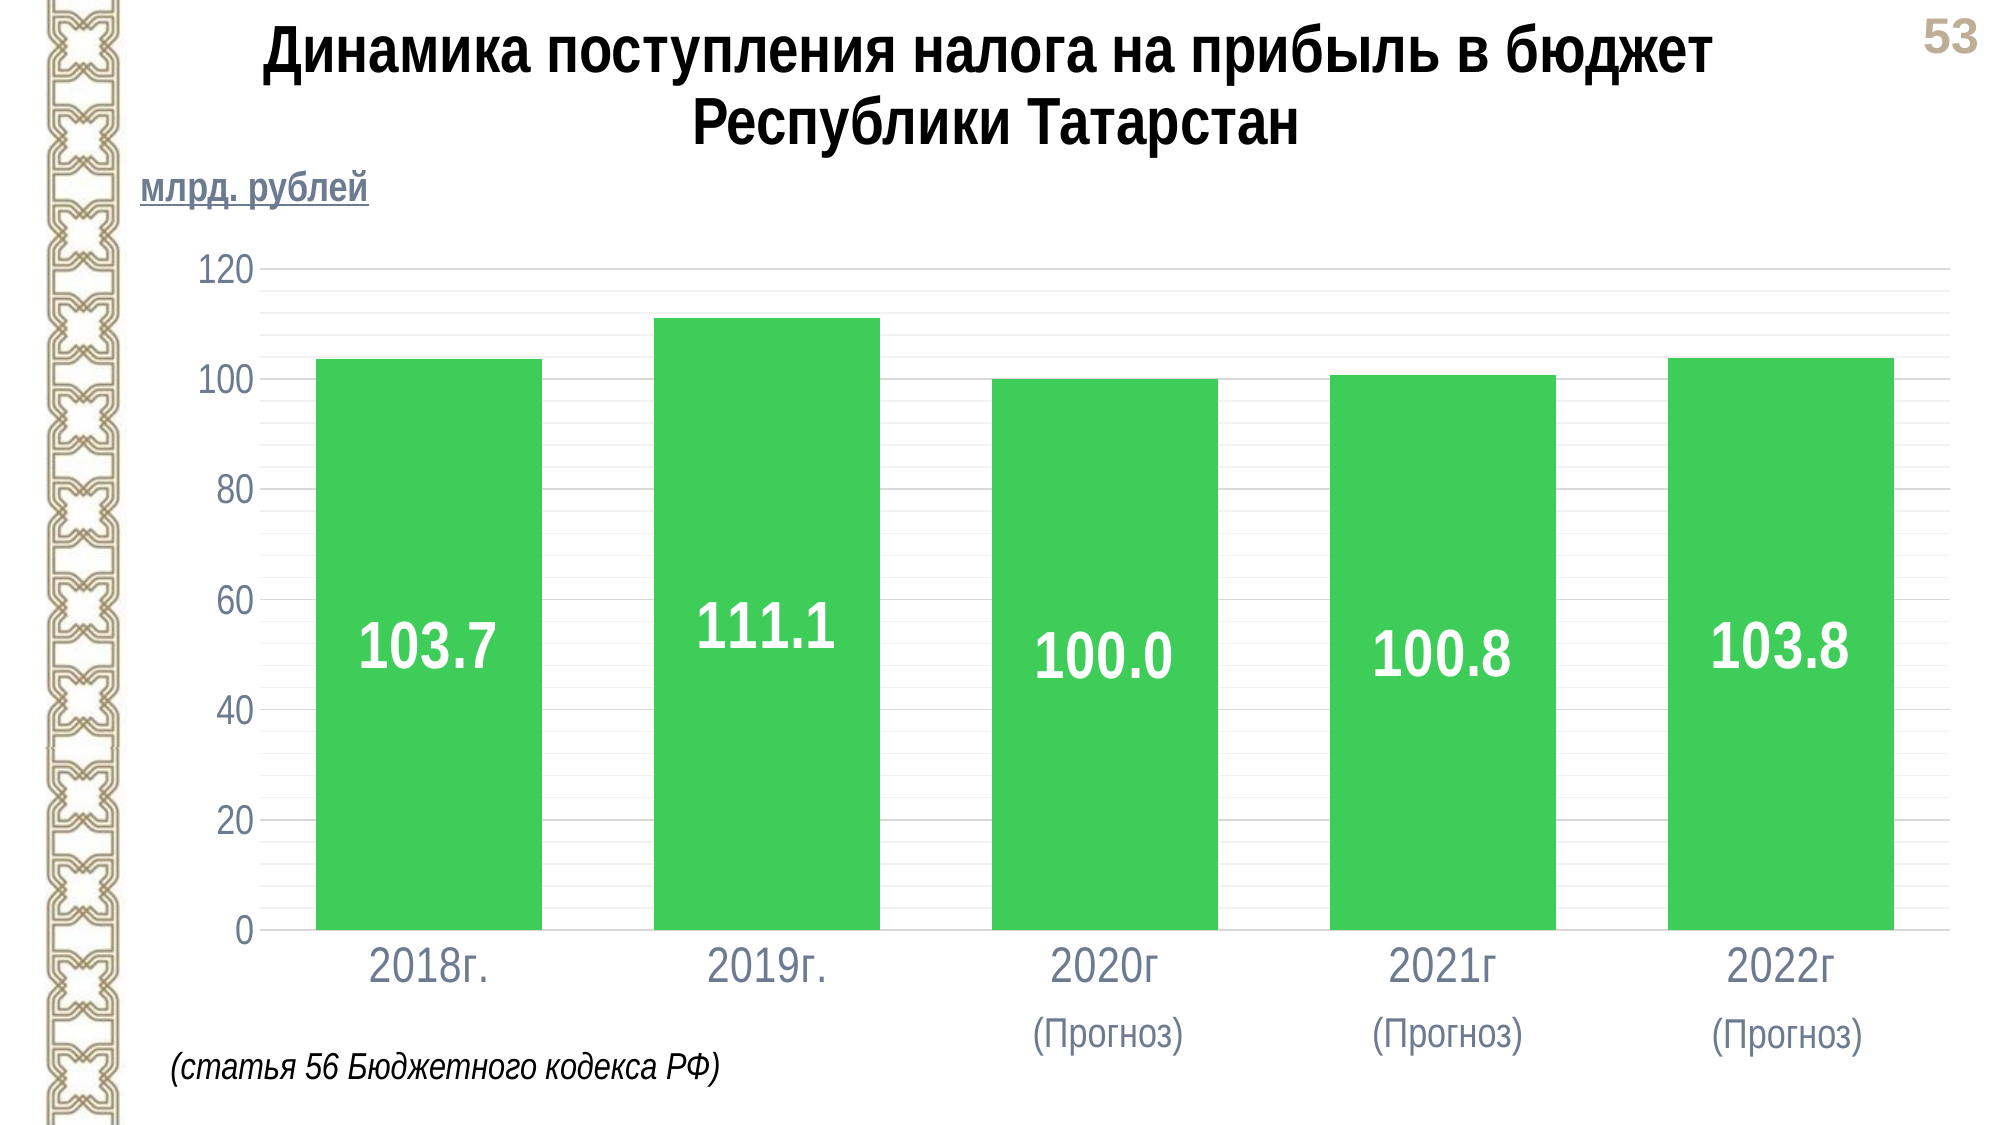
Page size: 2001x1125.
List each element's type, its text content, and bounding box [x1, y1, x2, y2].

chart [70, 237, 1965, 1118]
text_box млрд. рублей [125, 152, 441, 217]
list Динамика поступления налога на прибыль в бюджет Республики Татарстан [112, 7, 1882, 102]
picture [0, 0, 127, 1125]
